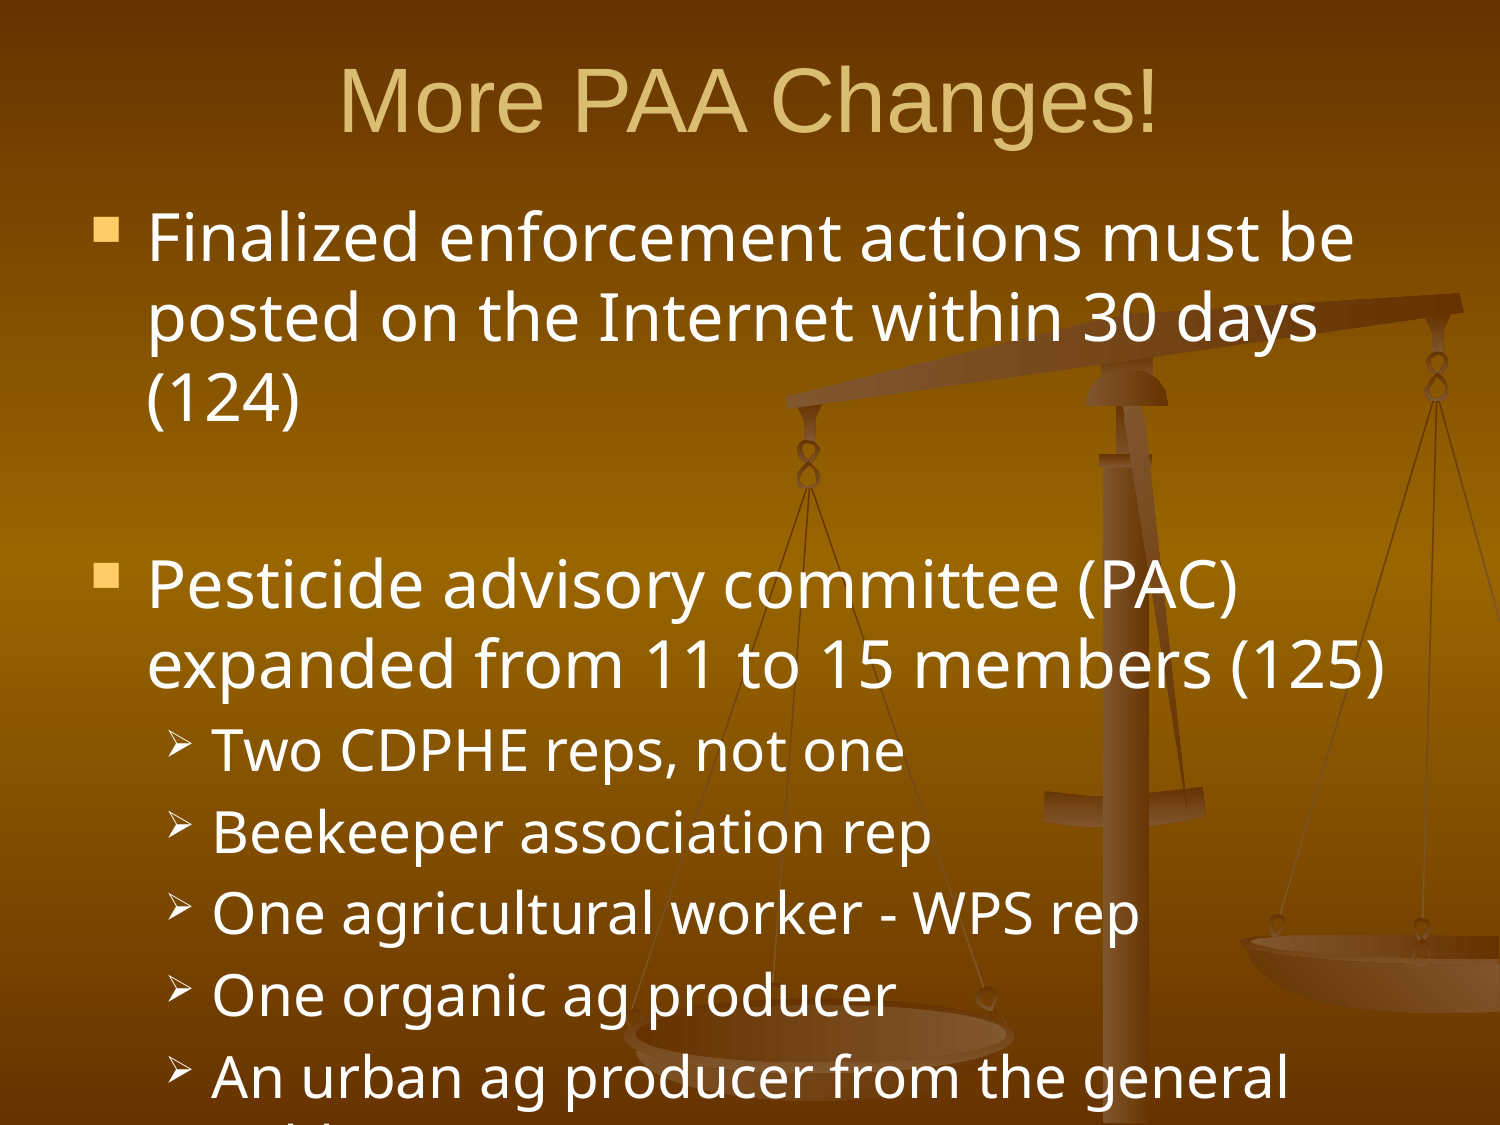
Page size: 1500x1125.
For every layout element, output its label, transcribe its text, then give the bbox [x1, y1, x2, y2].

title More PAA Changes! [75, 24, 1425, 167]
list Finalized enforcement actions must be posted on the Internet within 30 days (124) Pesticide advisory committee (PAC) expanded from 11 to 15 members (125) Two CDPHE reps, not one Beekeeper association rep One agricultural worker - WPS rep One organic ag producer An urban ag producer from the general public [75, 187, 1475, 931]
